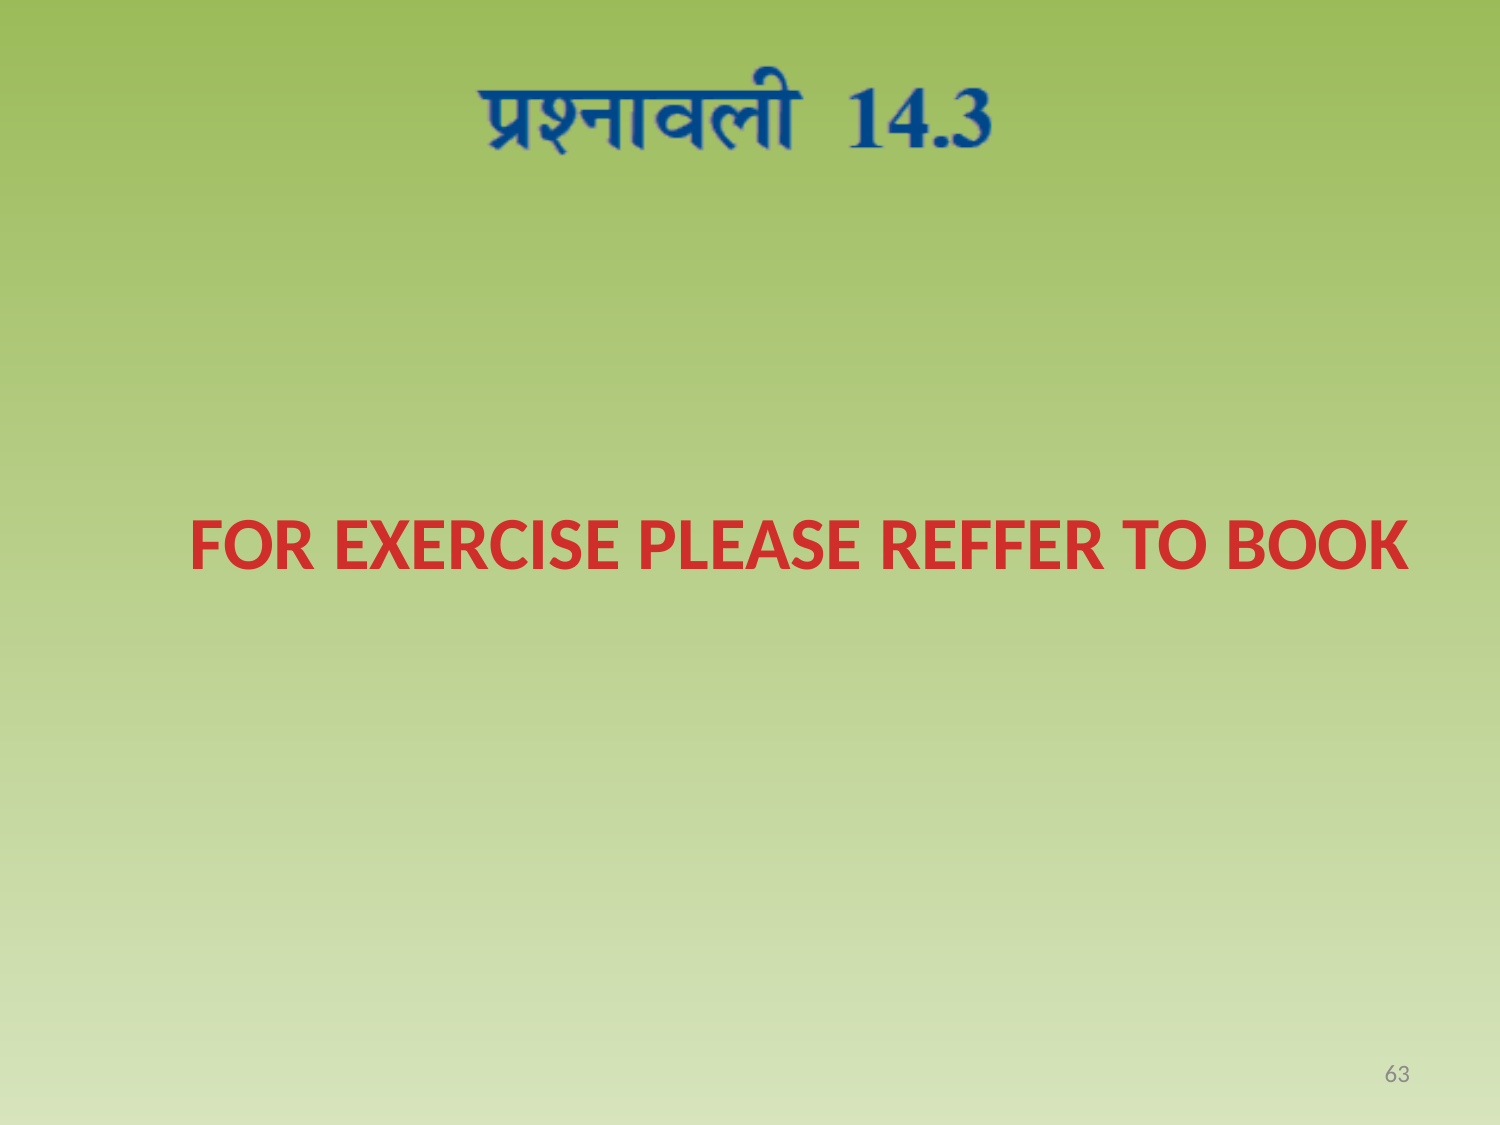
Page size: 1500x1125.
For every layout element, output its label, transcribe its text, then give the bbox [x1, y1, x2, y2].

text_box FOR EXERCISE PLEASE REFFER TO BOOK [174, 487, 1427, 593]
picture [449, 62, 1016, 175]
slide_number 63 [1074, 1042, 1425, 1103]
